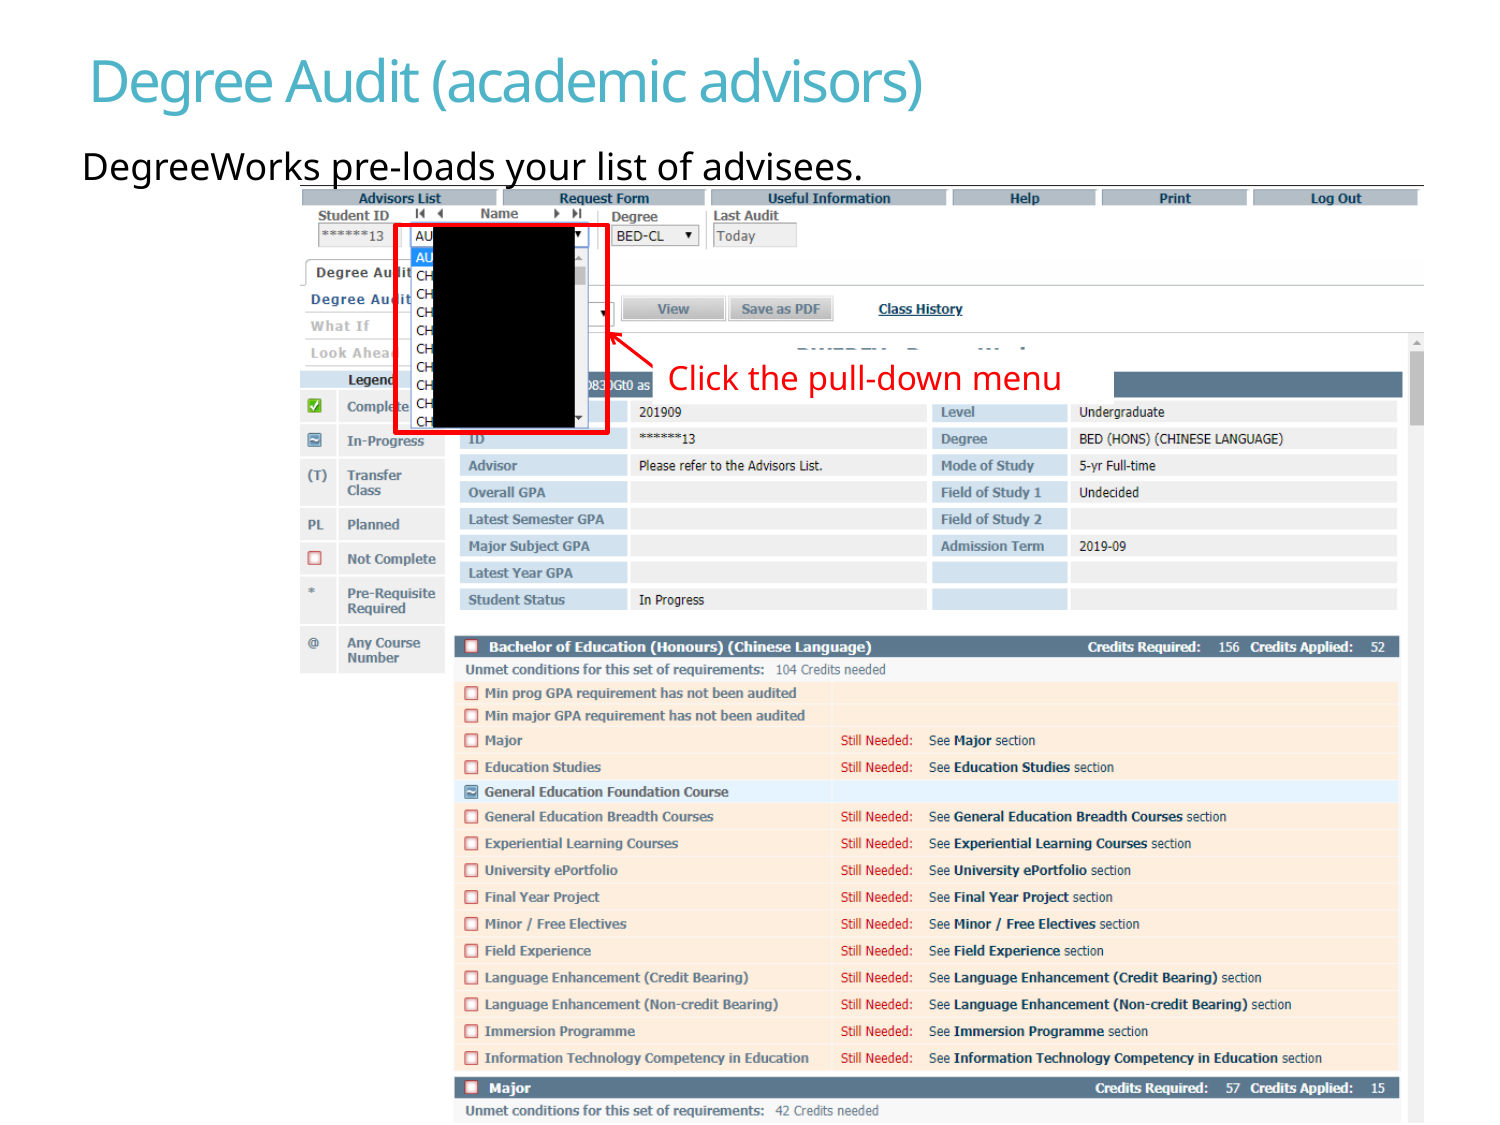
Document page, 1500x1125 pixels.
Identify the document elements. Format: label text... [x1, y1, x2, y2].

picture [300, 185, 1424, 1123]
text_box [607, 331, 655, 369]
title Degree Audit (academic advisors) [73, 45, 1424, 138]
text_box DegreeWorks pre-loads your list of advisees. [66, 135, 1400, 196]
